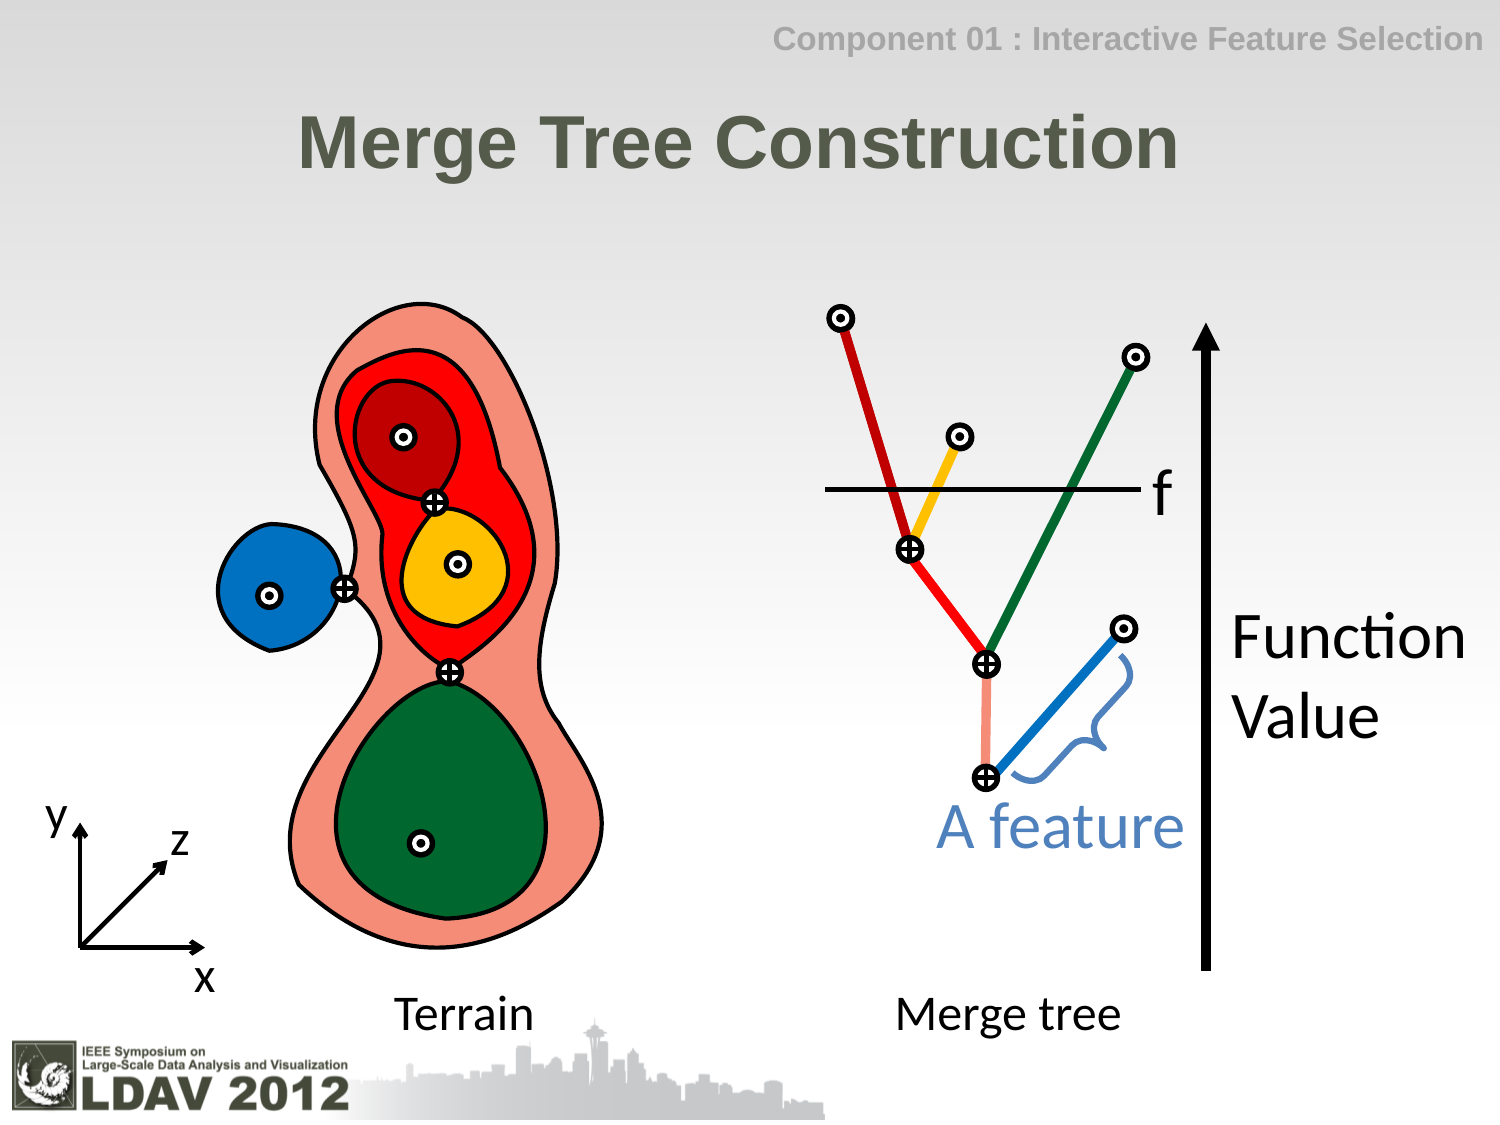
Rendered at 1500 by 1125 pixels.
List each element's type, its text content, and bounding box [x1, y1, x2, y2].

text_box [399, 507, 511, 629]
picture [12, 1017, 825, 1120]
text_box f [1155, 441, 1195, 537]
text_box [352, 378, 461, 501]
text_box [287, 301, 604, 950]
text_box Component 01 : Interactive Feature Selection [0, 0, 1500, 75]
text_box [29, 772, 232, 1011]
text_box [826, 685, 1151, 793]
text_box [443, 549, 473, 579]
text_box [420, 488, 450, 518]
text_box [406, 828, 436, 858]
text_box Terrain Merge tree [379, 972, 1238, 1048]
text_box [215, 521, 343, 653]
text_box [826, 303, 1151, 679]
title Merge Tree Construction [75, 75, 1425, 233]
text_box [333, 682, 548, 921]
text_box [334, 348, 537, 661]
text_box A feature [921, 774, 1200, 870]
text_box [330, 574, 360, 604]
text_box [435, 657, 465, 687]
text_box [254, 581, 284, 611]
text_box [1205, 322, 1500, 972]
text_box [388, 422, 418, 452]
